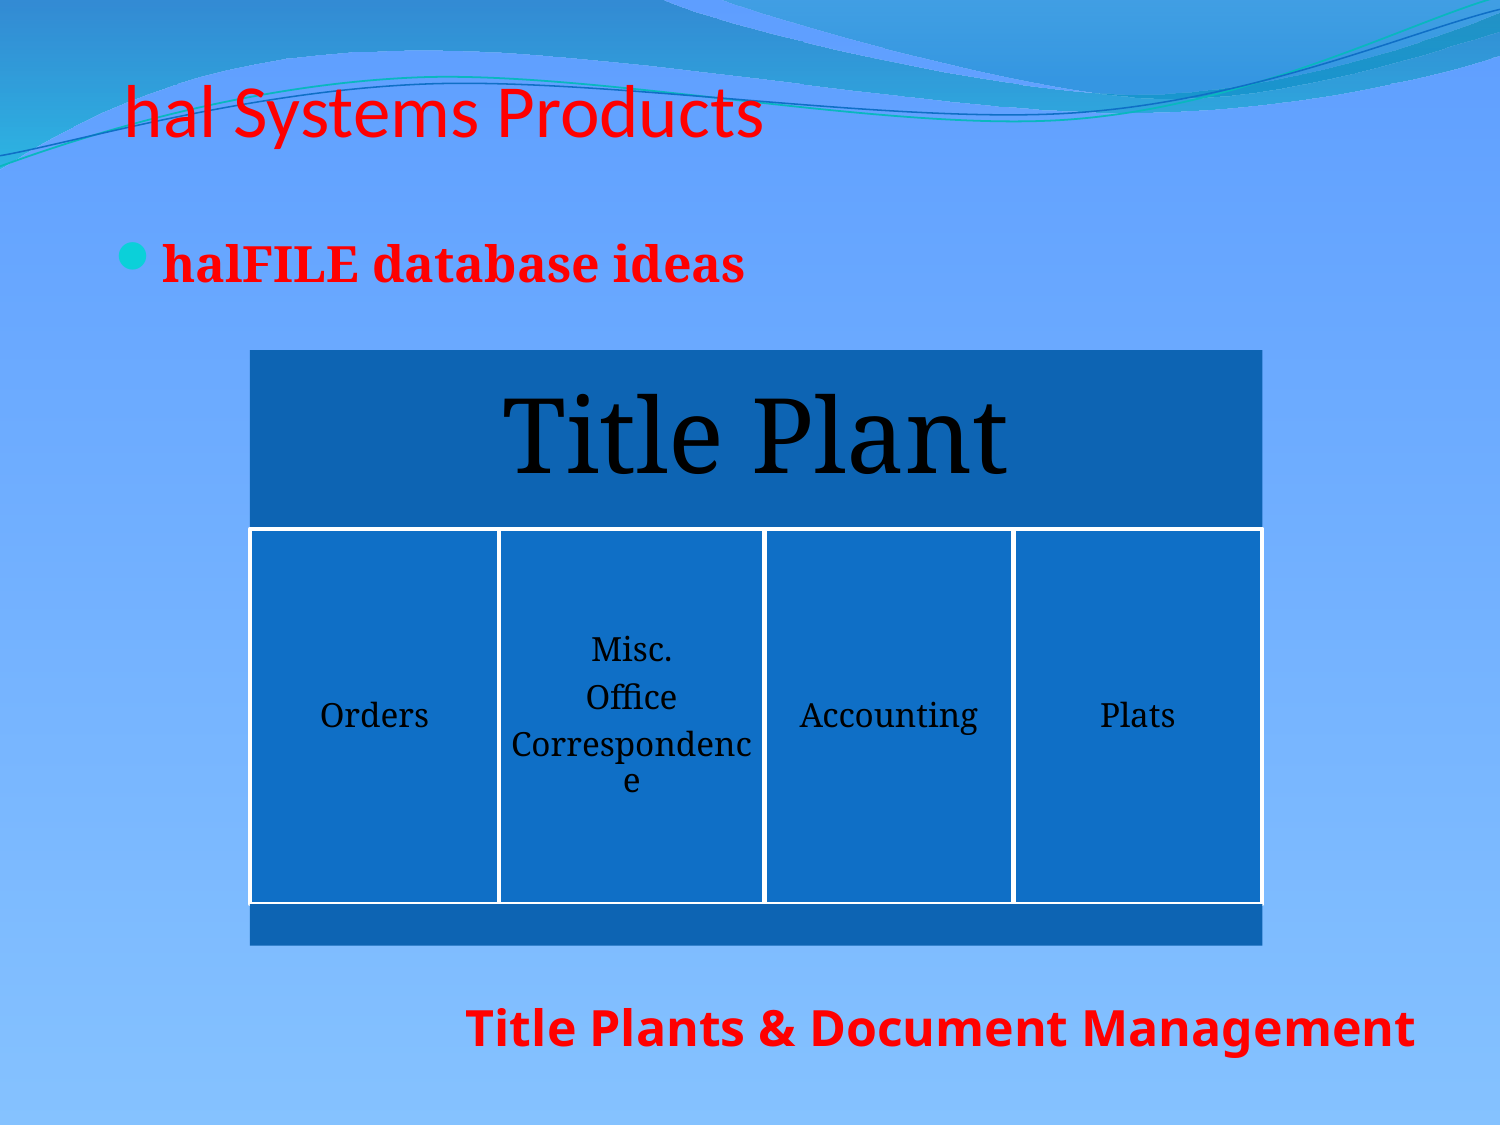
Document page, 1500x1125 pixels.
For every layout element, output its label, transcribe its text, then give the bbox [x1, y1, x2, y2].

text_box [249, 349, 1263, 947]
title hal Systems Products [123, 45, 1357, 153]
text_box Title Plants & Document Management [451, 988, 1432, 1124]
list halFILE database ideas [99, 224, 1375, 950]
